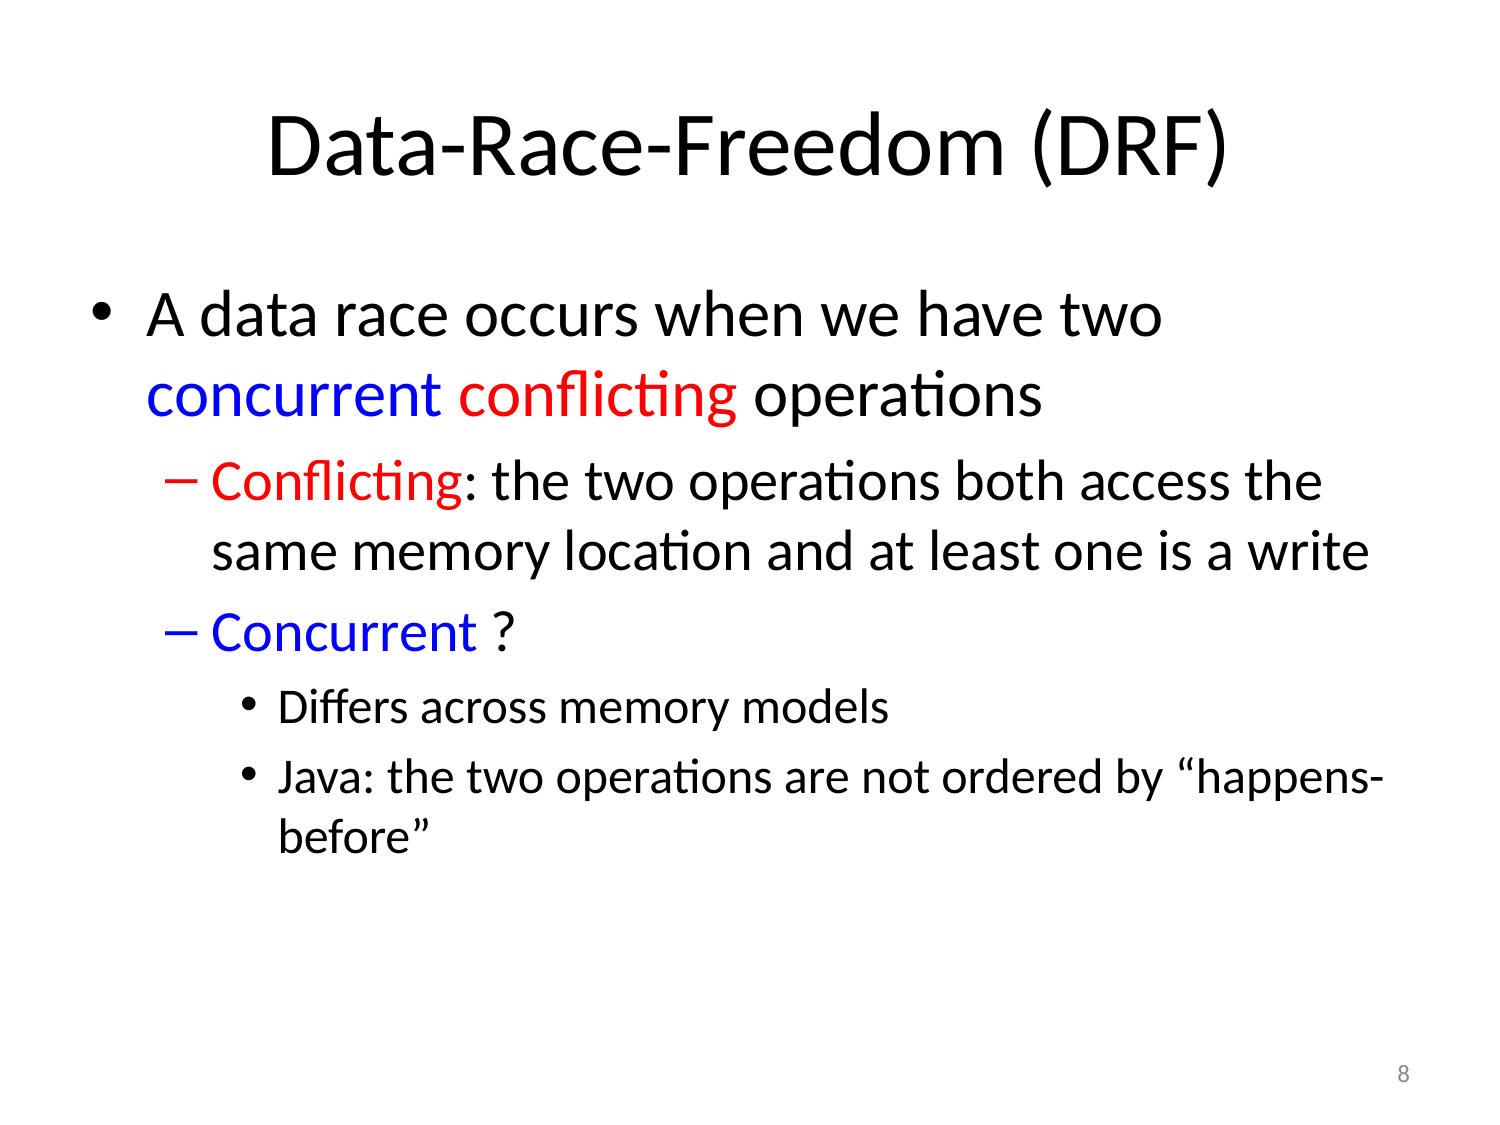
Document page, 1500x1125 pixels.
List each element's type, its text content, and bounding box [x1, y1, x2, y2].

list A data race occurs when we have two concurrent conflicting operations Conflicting: the two operations both access the same memory location and at least one is a write Concurrent ? Differs across memory models Java: the two operations are not ordered by “happens-before” [75, 262, 1425, 1005]
slide_number 8 [1074, 1042, 1425, 1103]
title Data-Race-Freedom (DRF) [75, 45, 1425, 233]
